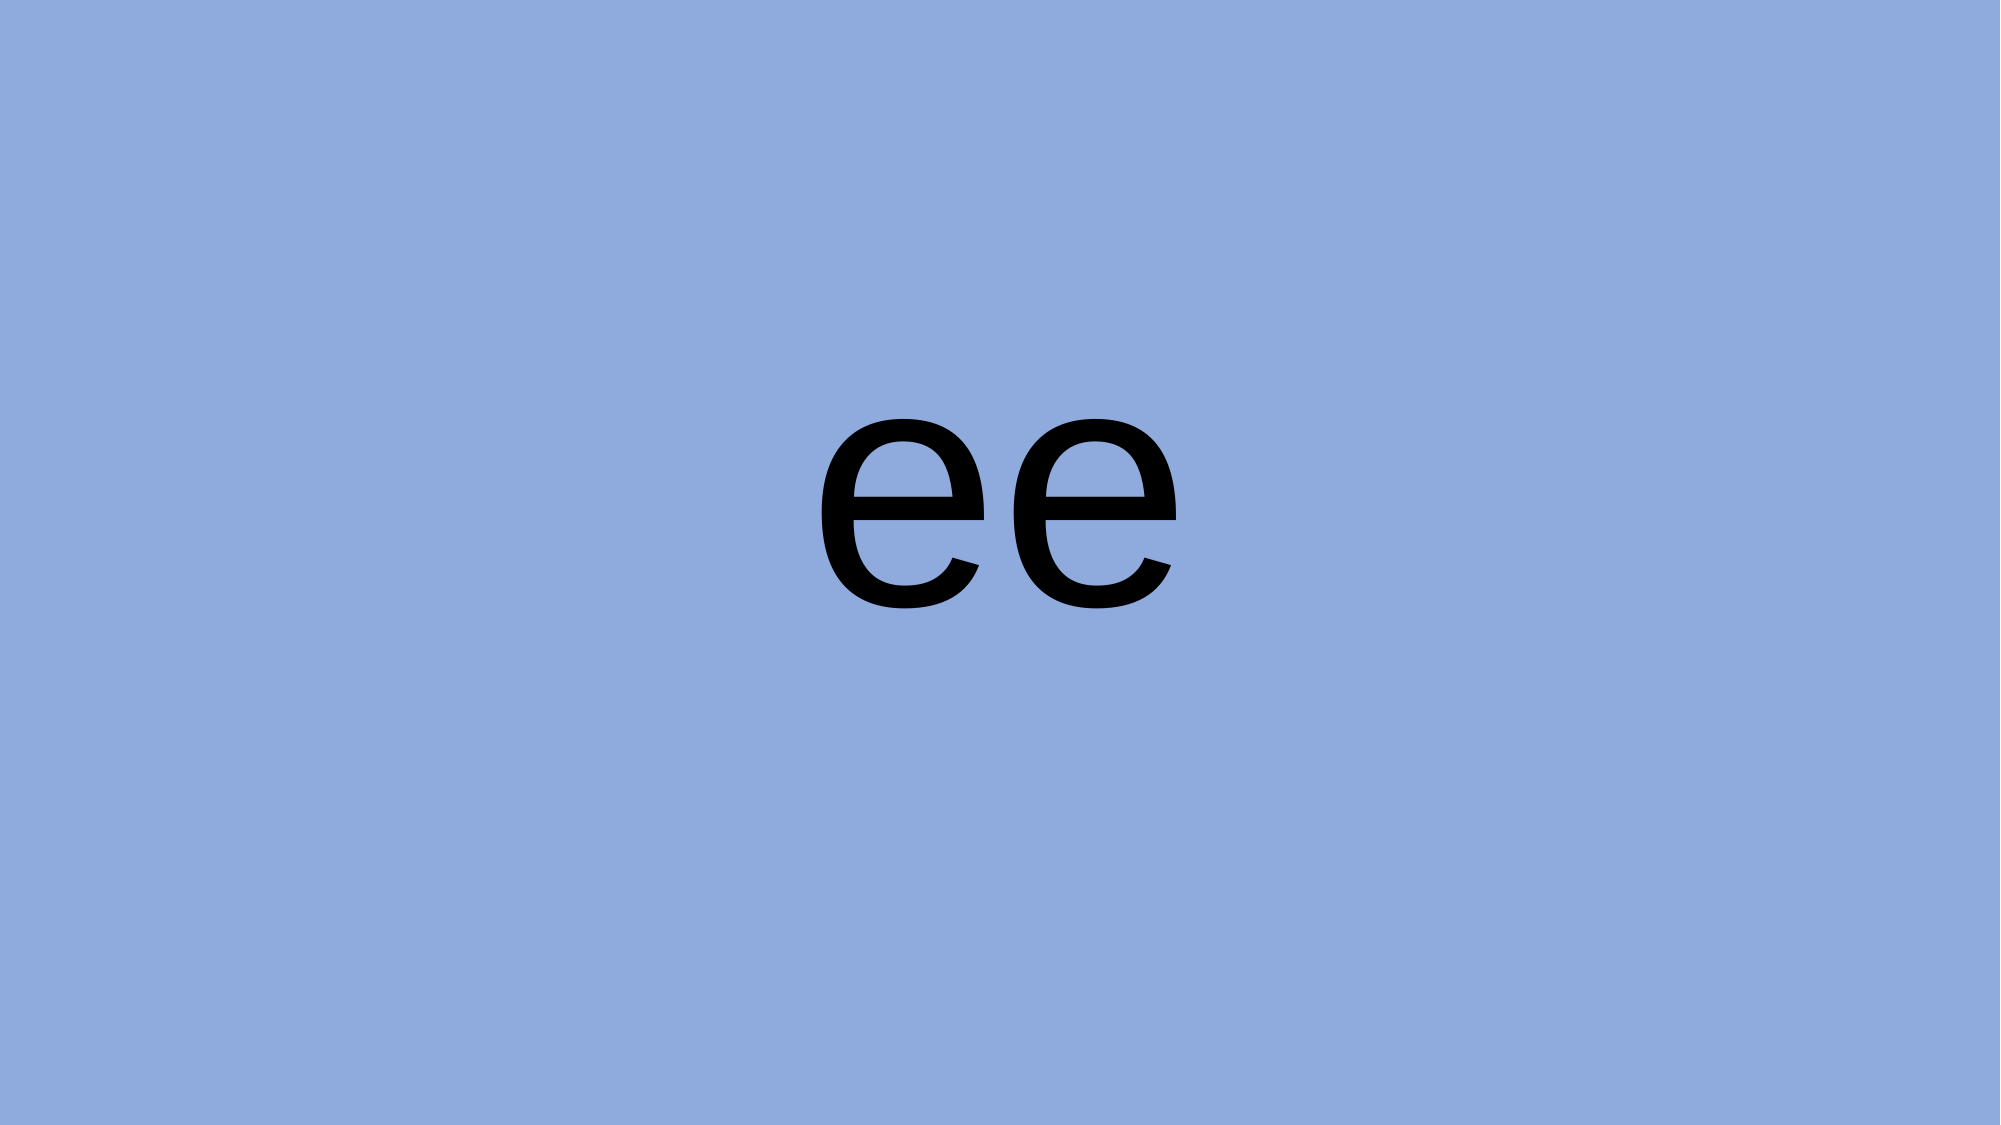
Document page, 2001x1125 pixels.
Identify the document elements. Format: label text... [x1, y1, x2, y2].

list ee [137, 299, 1863, 1014]
